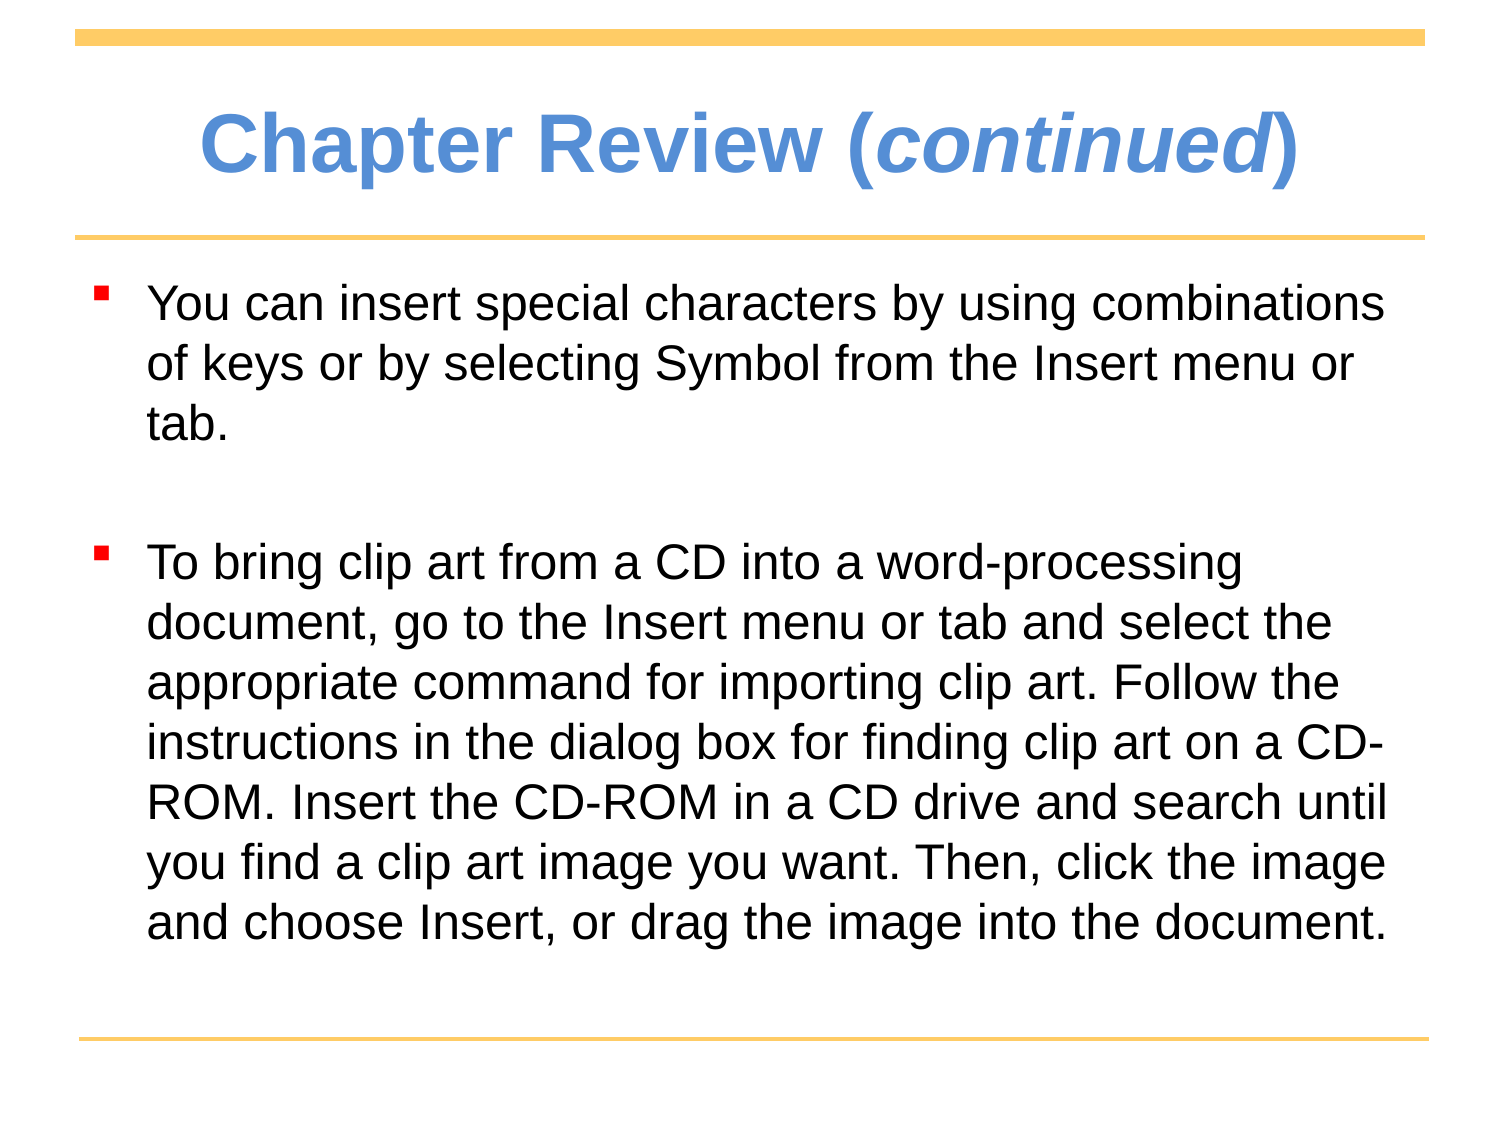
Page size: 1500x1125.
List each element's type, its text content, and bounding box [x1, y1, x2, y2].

list You can insert special characters by using combinations of keys or by selecting Symbol from the Insert menu or tab. To bring clip art from a CD into a word-processing document, go to the Insert menu or tab and select the appropriate command for importing clip art. Follow the instructions in the dialog box for finding clip art on a CD-ROM. Insert the CD-ROM in a CD drive and search until you find a clip art image you want. Then, click the image and choose Insert, or drag the image into the document. [75, 262, 1425, 1005]
title Chapter Review (continued) [75, 45, 1425, 233]
